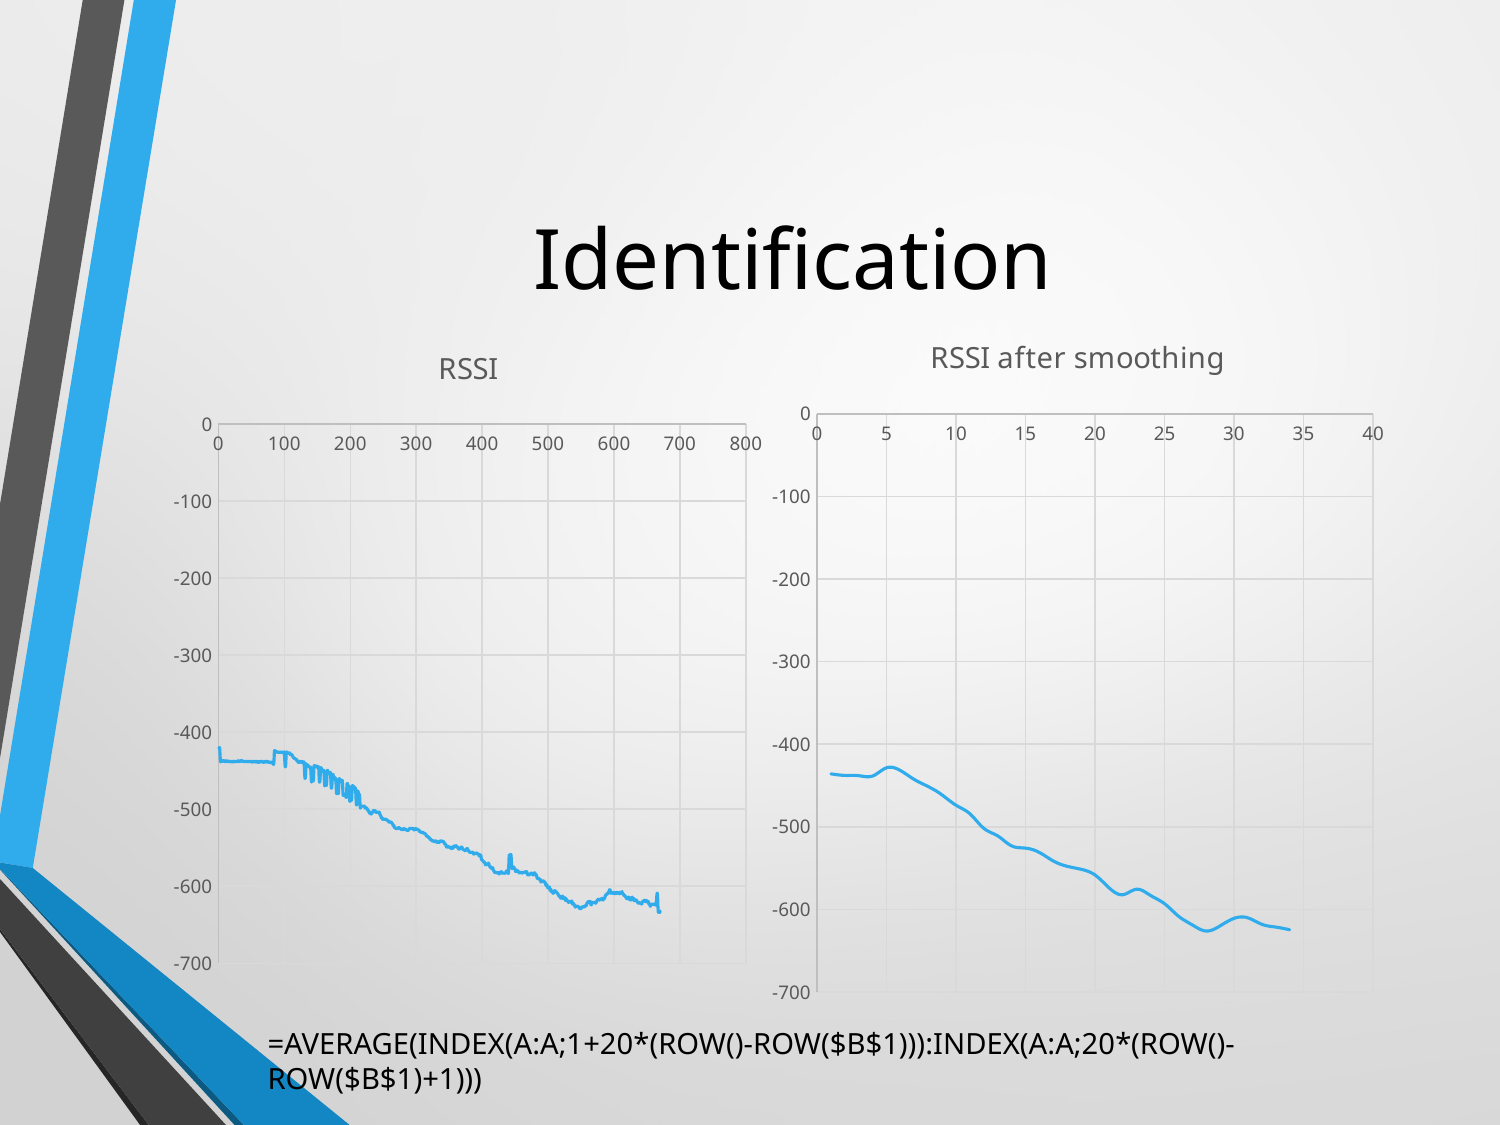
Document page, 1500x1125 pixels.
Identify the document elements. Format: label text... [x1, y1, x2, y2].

chart [160, 305, 1398, 1020]
text_box =AVERAGE(INDEX(A:A;1+20*(ROW()-ROW($B$1))):INDEX(A:A;20*(ROW()-ROW($B$1)+1))) [252, 1017, 1457, 1103]
title Identification [161, 112, 1425, 400]
